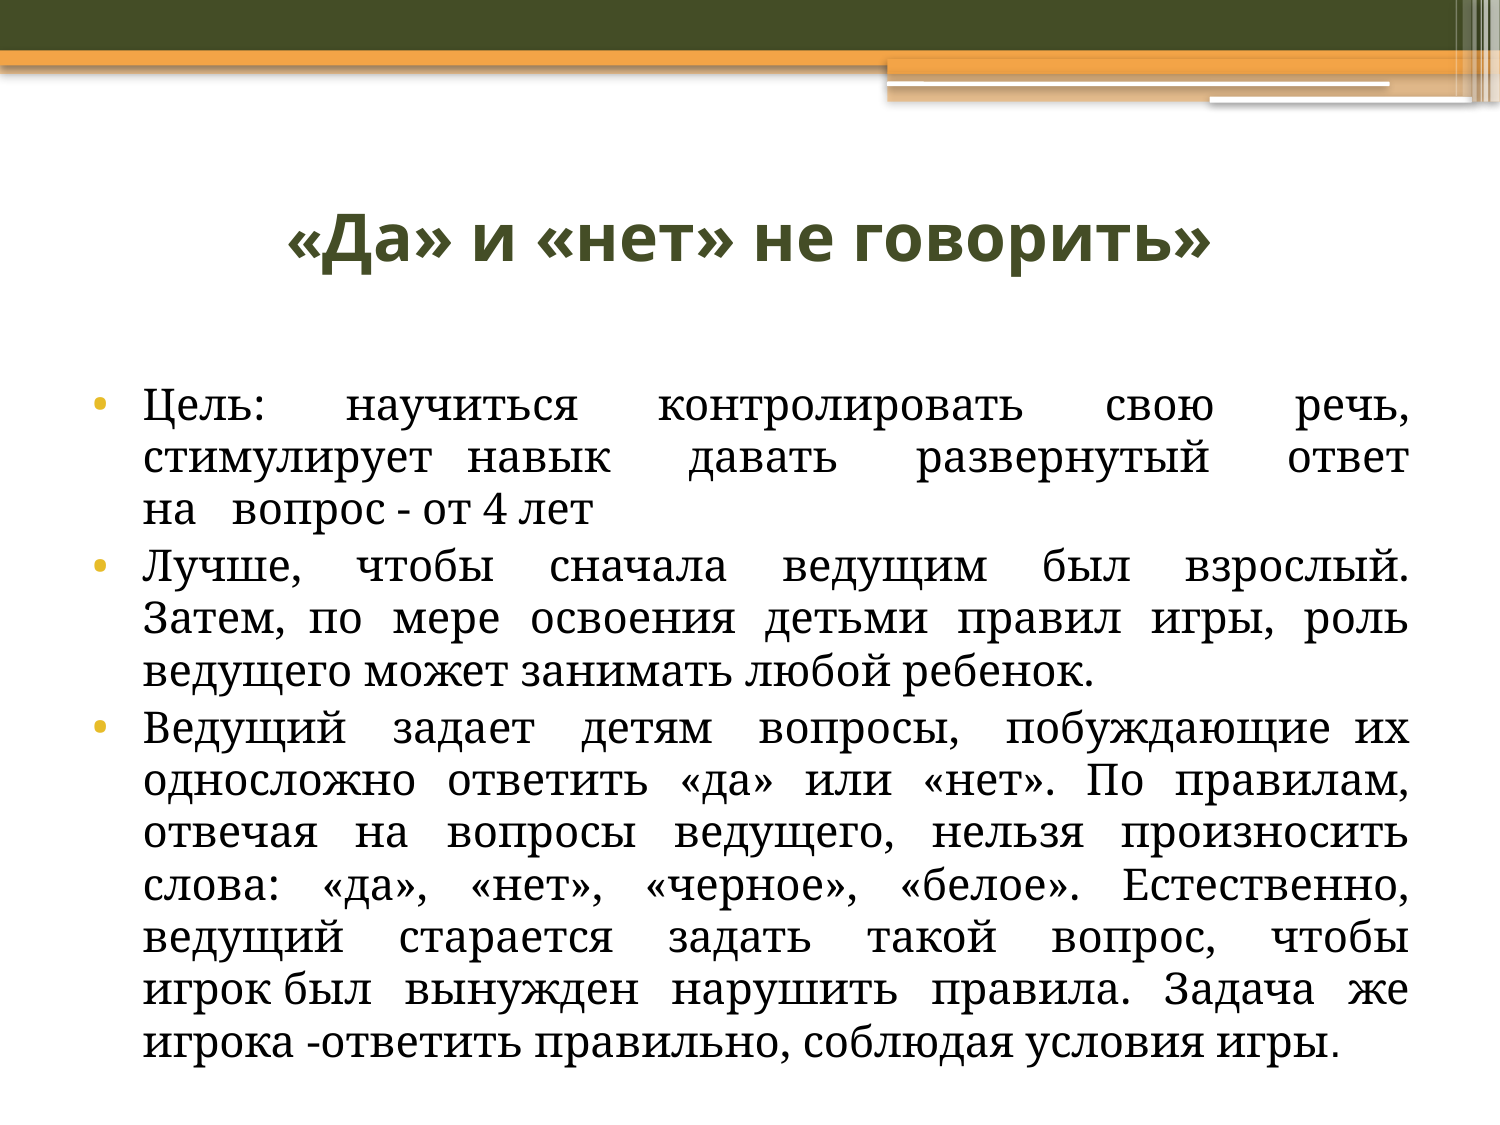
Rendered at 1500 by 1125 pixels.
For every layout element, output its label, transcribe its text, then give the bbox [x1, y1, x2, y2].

list Цель: научиться контролировать свою речь, стимулирует навык давать развернутый ответ на вопрос - от 4 лет Лучше, чтобы сначала ведущим был взрослый. Затем, по мере освоения детьми правил игры, роль ведущего может занимать любой ребенок. Ведущий задает детям вопросы, побуждающие их односложно ответить «да» или «нет». По правилам, отвечая на вопросы ведущего, нельзя произносить слова: «да», «нет», «черное», «белое». Естественно, ведущий старается задать такой вопрос, чтобы игрок был вынужден нарушить правила. Задача же игрока -ответить правильно, соблюдая условия игры. [75, 368, 1425, 1079]
title «Да» и «нет» не говорить» [75, 187, 1425, 363]
